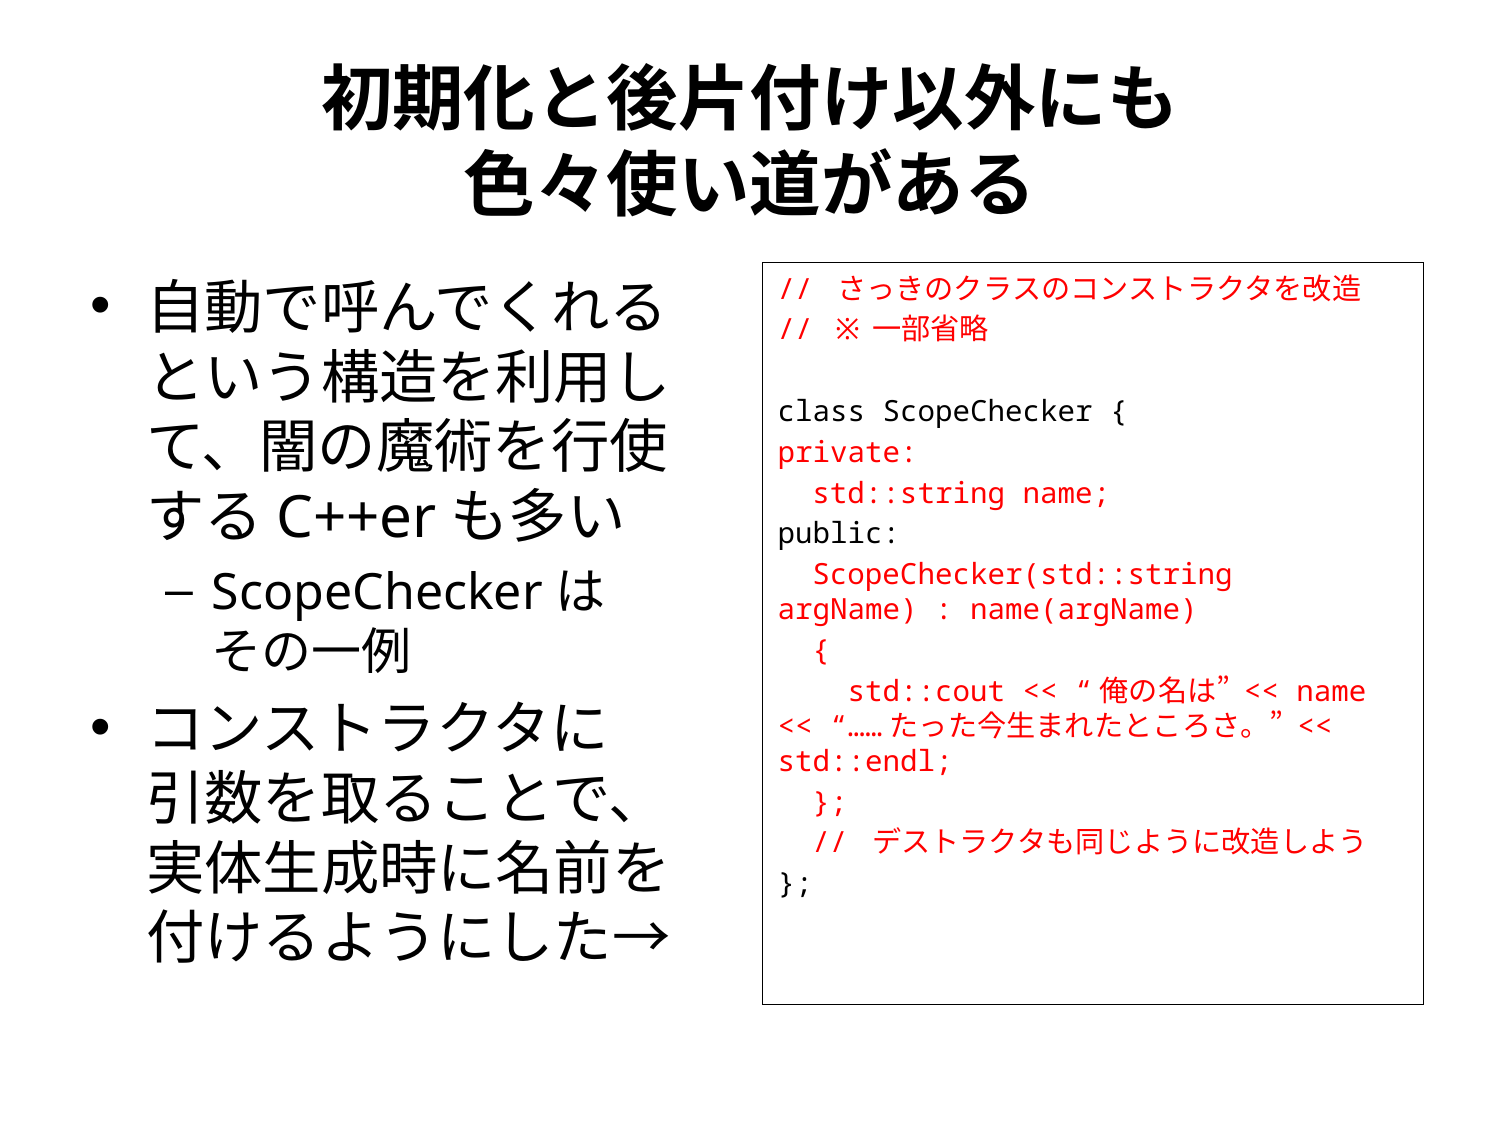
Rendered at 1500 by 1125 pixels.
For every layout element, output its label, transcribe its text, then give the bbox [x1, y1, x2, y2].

list // さっきのクラスのコンストラクタを改造 // ※一部省略 class ScopeChecker { private: std::string name; public: ScopeChecker(std::string argName) : name(argName) { std::cout << “俺の名は” << name << “……たった今生まれたところさ。” << std::endl; }; // デストラクタも同じように改造しよう }; [762, 262, 1424, 1005]
list 自動で呼んでくれるという構造を利用して、闇の魔術を行使するC++erも多い ScopeCheckerは その一例 コンストラクタに 引数を取ることで、 実体生成時に名前を付けるようにした→ [75, 262, 738, 1005]
title 初期化と後片付け以外にも 色々使い道がある [75, 45, 1425, 233]
